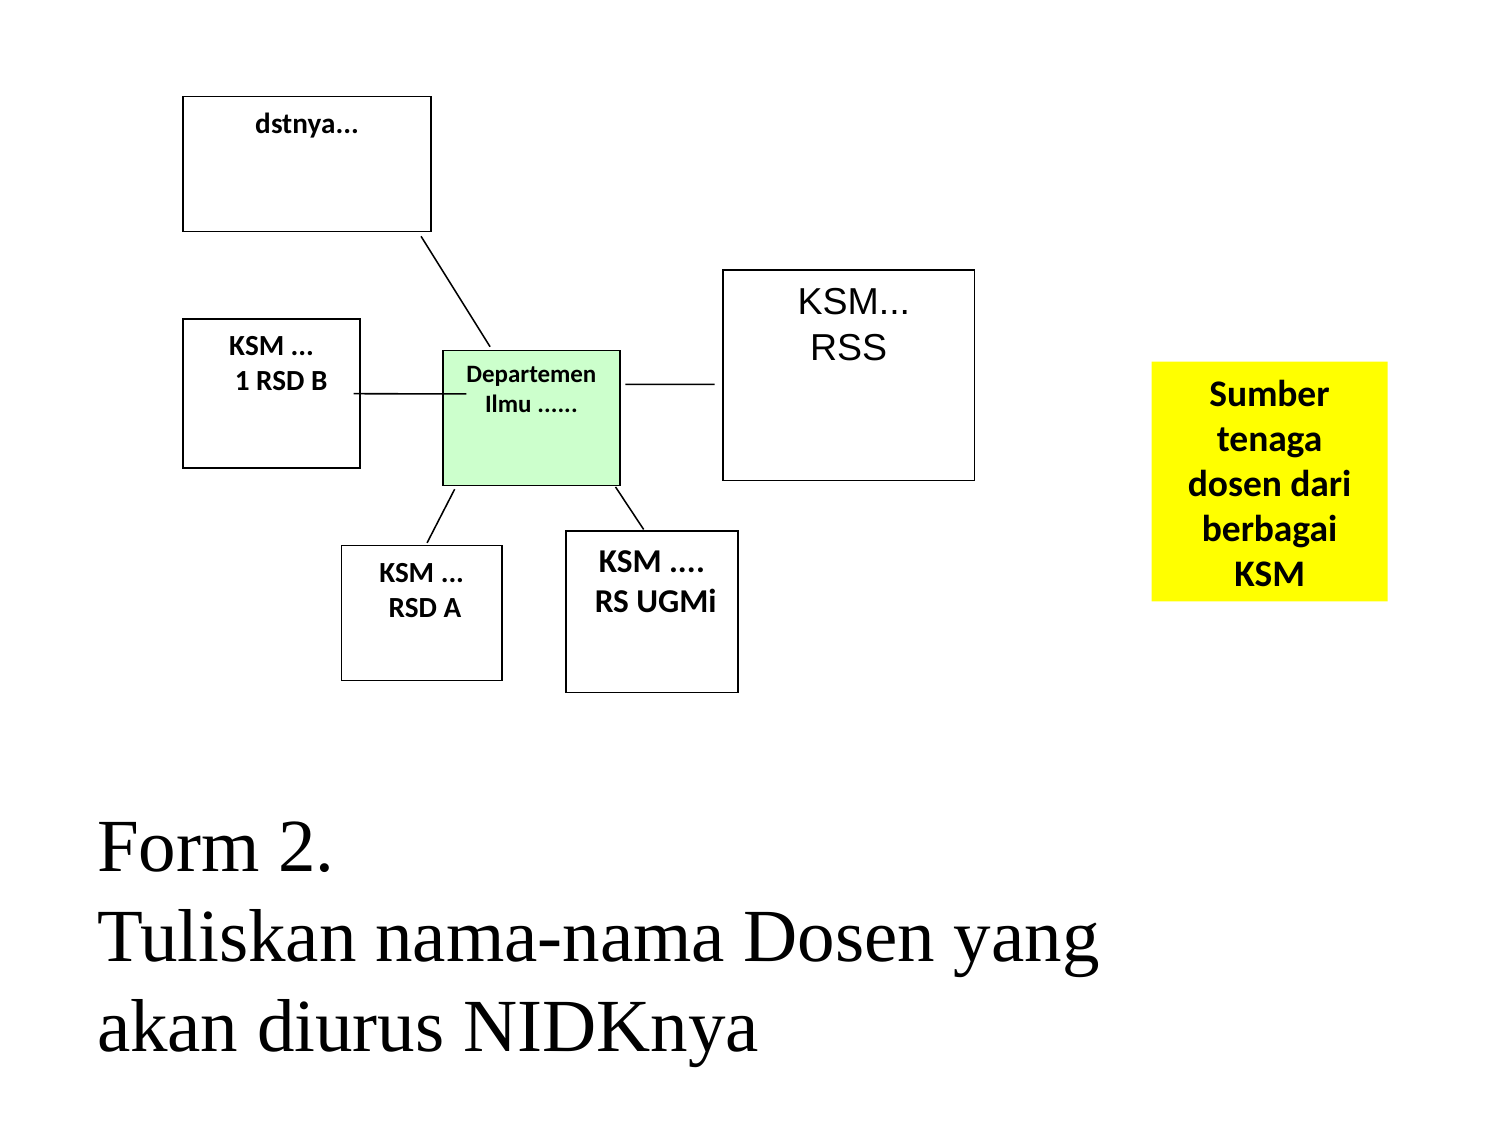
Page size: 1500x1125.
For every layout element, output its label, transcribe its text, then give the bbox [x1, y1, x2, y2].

text_box KSM... RSS [723, 270, 975, 481]
text_box dstnya... [182, 96, 431, 232]
text_box KSM .... RS UGMi [566, 531, 739, 693]
text_box Form 2. Tuliskan nama-nama Dosen yang akan diurus NIDKnya [82, 788, 1173, 1125]
text_box KSM ... RSD A [341, 545, 502, 681]
text_box KSM ... 1 RSD B [182, 318, 361, 468]
text_box Departemen Ilmu ...... [442, 350, 620, 486]
text_box Sumber tenaga dosen dari berbagai KSM [1151, 361, 1388, 602]
